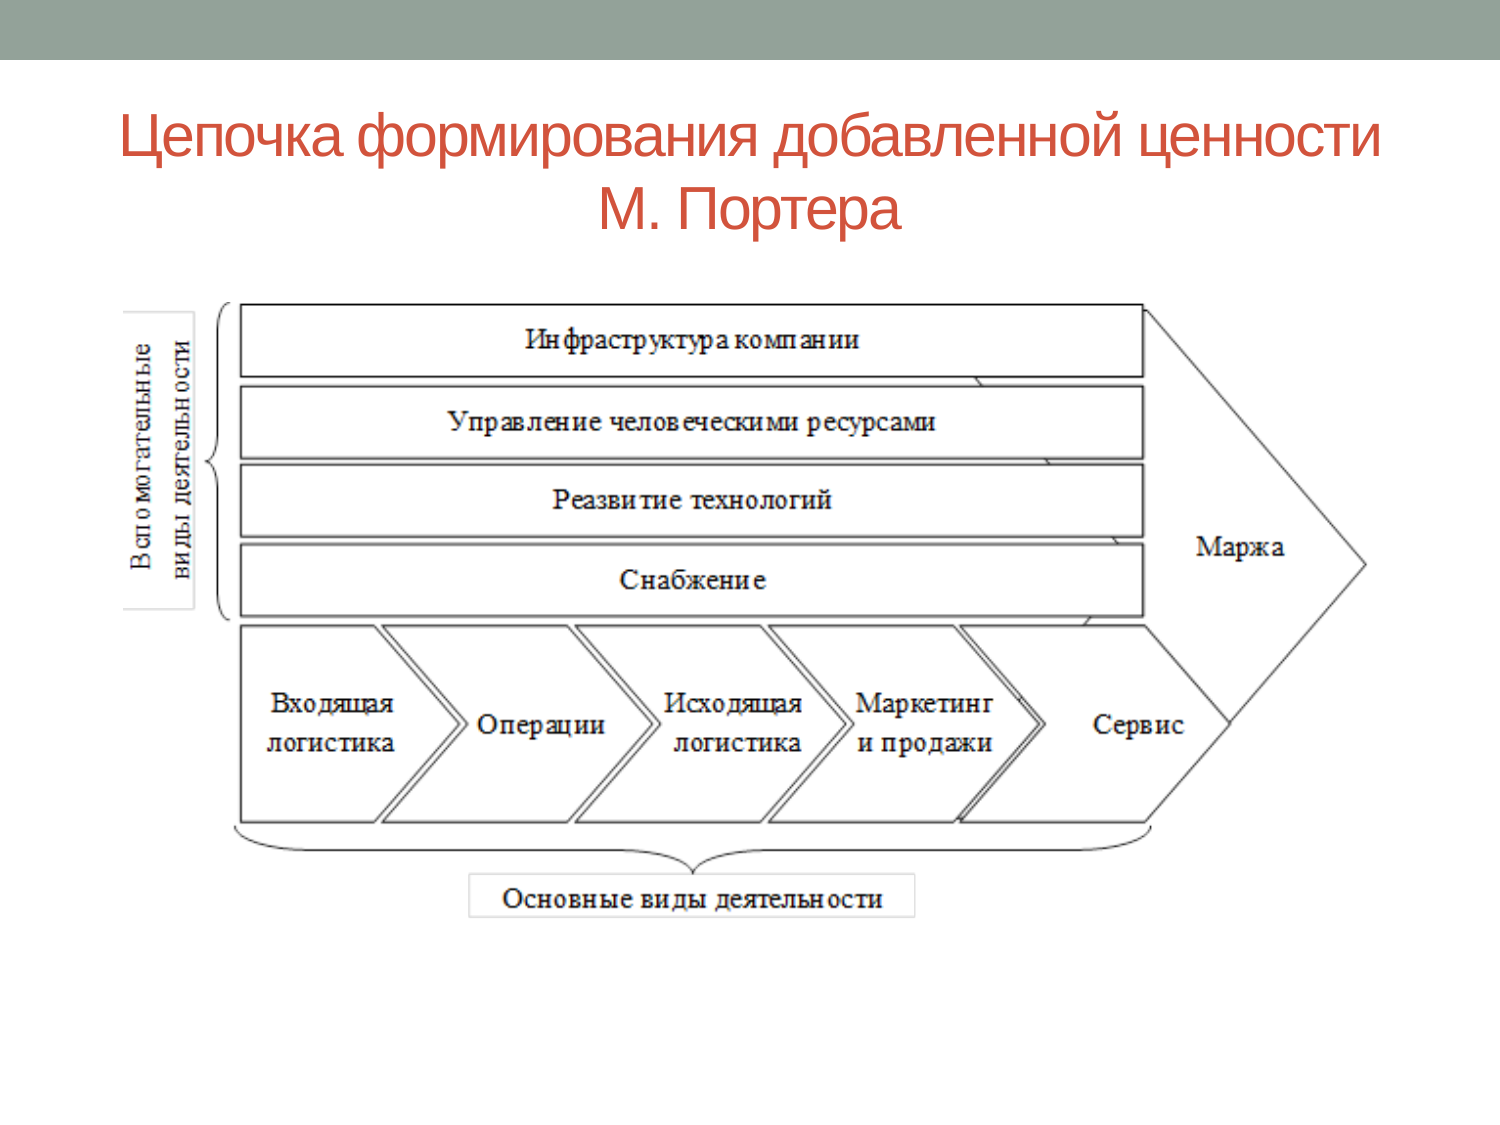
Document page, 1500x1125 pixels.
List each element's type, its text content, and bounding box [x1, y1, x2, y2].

title Цепочка формирования добавленной ценности М. Портера [75, 87, 1425, 250]
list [123, 302, 1375, 922]
